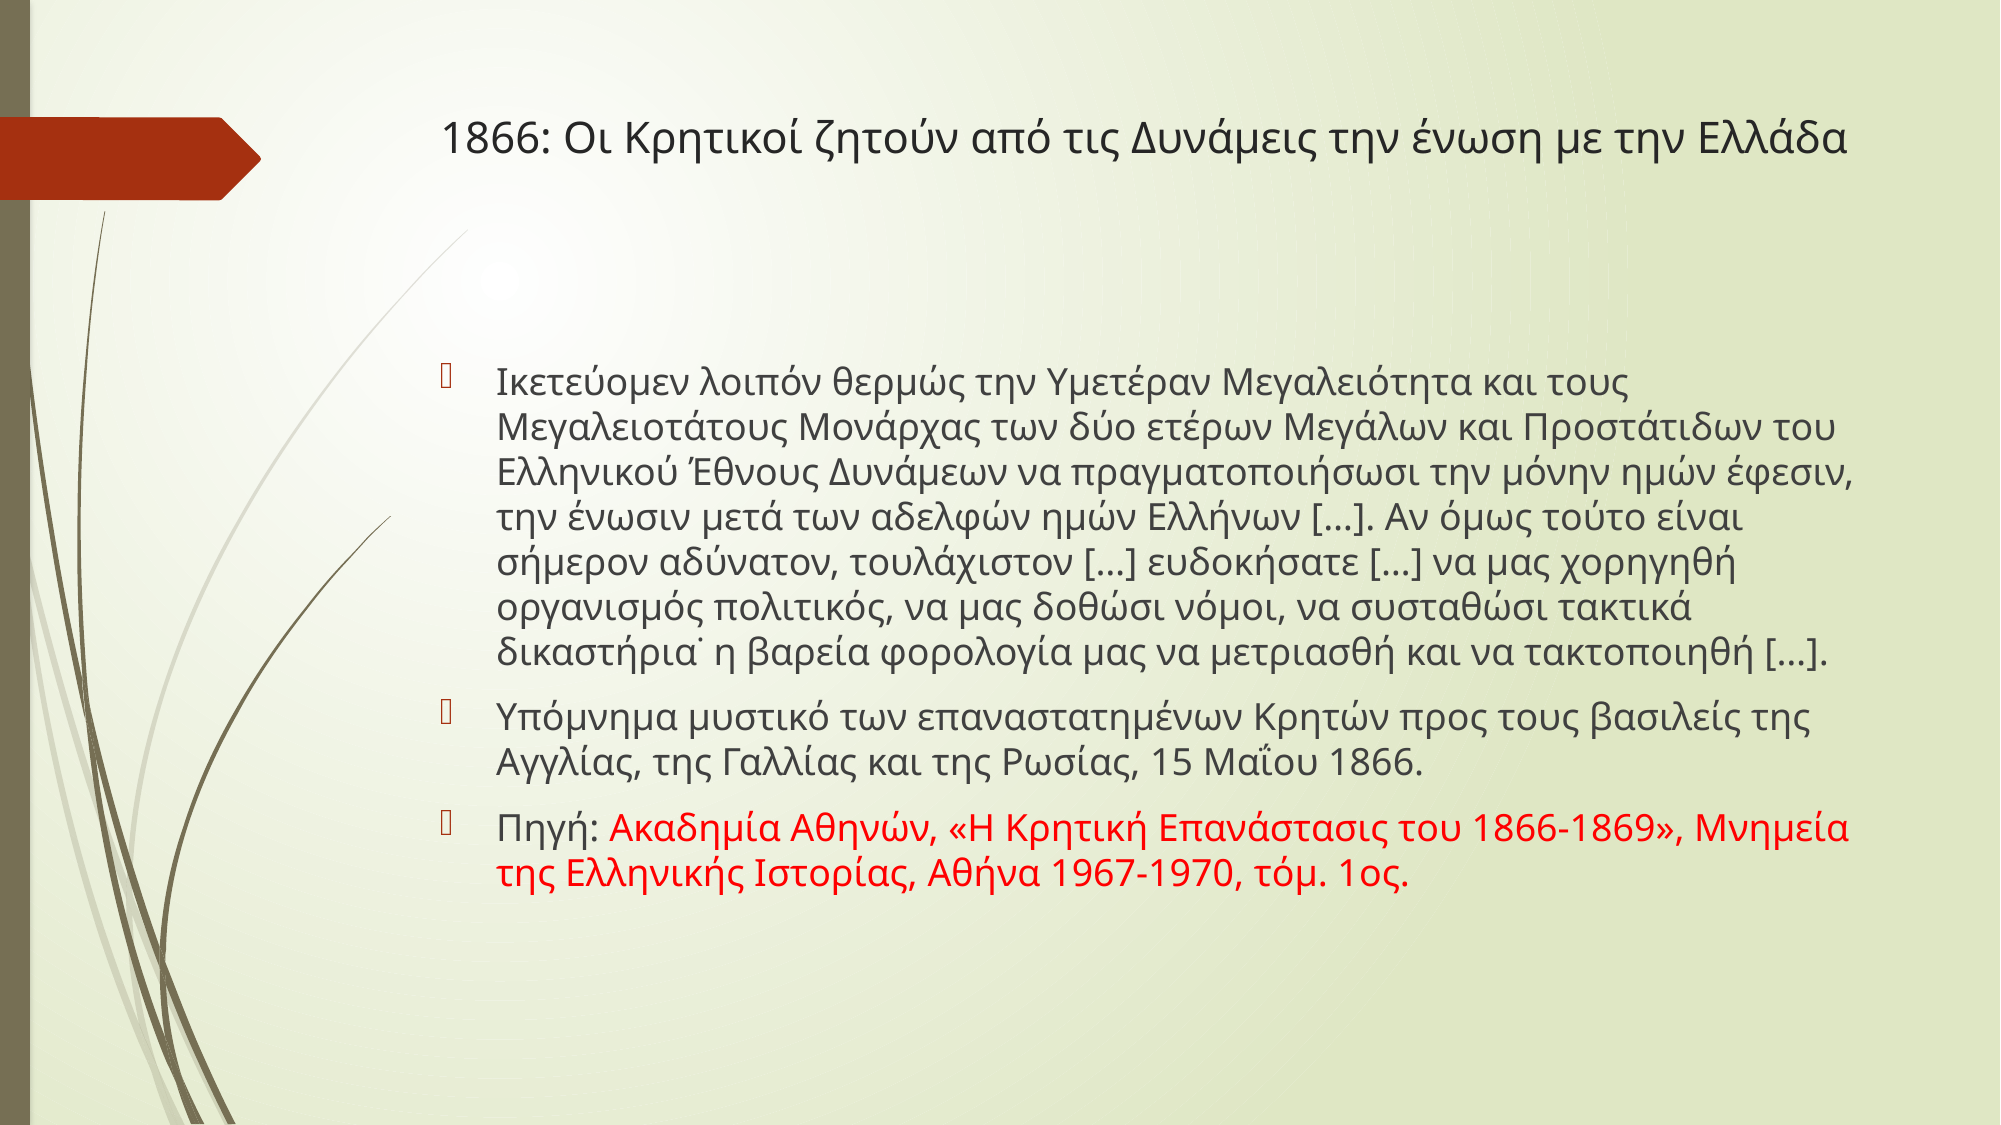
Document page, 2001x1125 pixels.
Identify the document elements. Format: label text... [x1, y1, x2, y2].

title 1866: Οι Κρητικοί ζητούν από τις Δυνάμεις την ένωση με την Ελλάδα [425, 102, 1888, 313]
list Ικετεύομεν λοιπόν θερμώς την Yμετέραν Μεγαλειότητα και τους Μεγαλειοτάτους Μονάρχας των δύο ετέρων Μεγάλων και Προστάτιδων του Ελληνικού Έθνους Δυνάμεων να πραγματοποιήσωσι την μόνην ημών έφεσιν, την ένωσιν μετά των αδελφών ημών Ελλήνων […]. Αν όμως τούτο είναι σήμερον αδύνατον, τουλάχιστον […] ευδοκήσατε […] να μας χορηγηθή οργανισμός πολιτικός, να μας δοθώσι νόμοι, να συσταθώσι τακτικά δικαστήρια˙ η βαρεία φορολογία μας να μετριασθή και να τακτοποιηθή […]. Yπόμνημα μυστικό των επαναστατημένων Κρητών προς τους βασιλείς της Αγγλίας, της Γαλλίας και της Ρωσίας, 15 Μαΐου 1866. Πηγή: Ακαδημία Αθηνών, «Η Κρητική Επανάστασις του 1866-1869», Μνημεία της Ελληνικής Ιστορίας, Αθήνα 1967-1970, τόμ. 1ος. [424, 350, 1888, 970]
